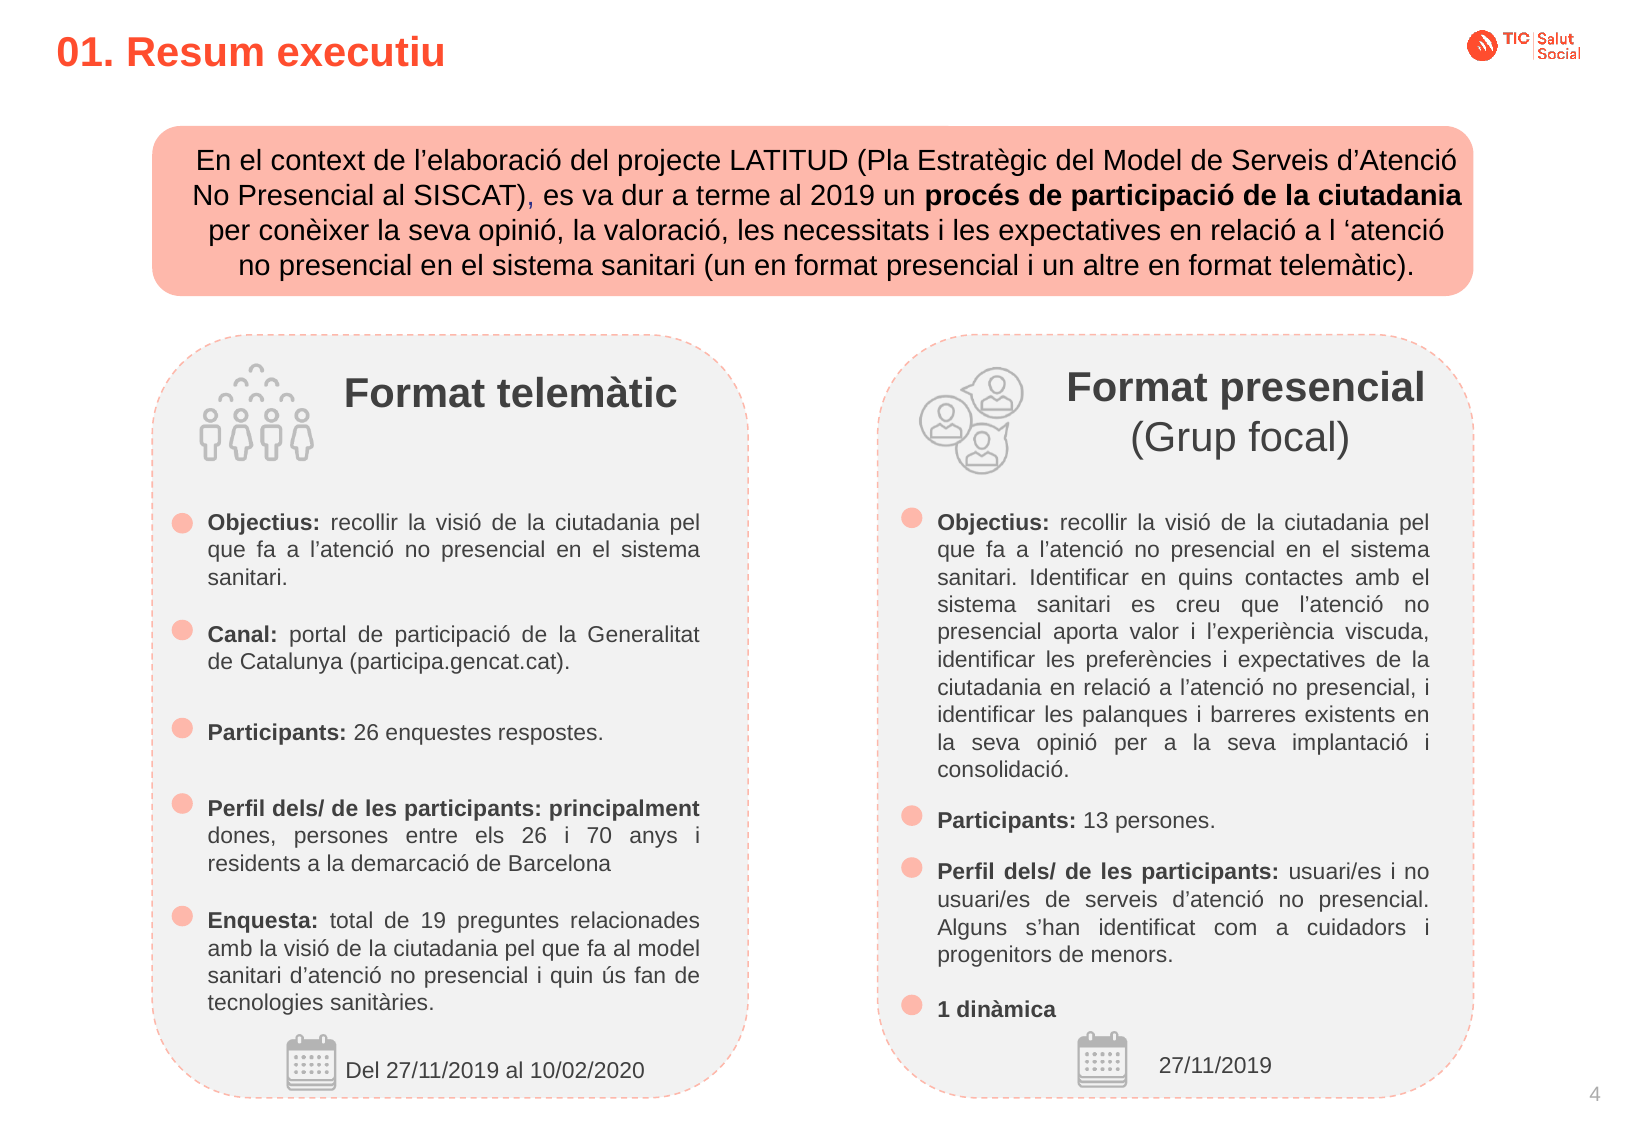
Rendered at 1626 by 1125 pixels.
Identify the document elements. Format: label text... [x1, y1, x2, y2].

picture [275, 1032, 347, 1092]
text_box [901, 805, 923, 826]
picture [184, 351, 329, 469]
text_box 01. Resum executiu [41, 17, 1268, 82]
text_box [901, 507, 923, 529]
text_box 1 dinàmica [922, 987, 1445, 1030]
text_box [197, 333, 714, 358]
text_box [901, 994, 923, 1016]
text_box Objectius: recollir la visió de la ciutadania pel que fa a l’atenció no presencial en el sistema sanitari. [192, 500, 716, 598]
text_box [1066, 1029, 1289, 1089]
picture [888, 351, 1054, 483]
text_box En el context de l’elaboració del projecte LATITUD (Pla Estratègic del Model de Serveis d’Atenció No Presencial al SISCAT), es va dur a terme al 2019 un procés de participació de la ciutadania per conèixer la seva opinió, la valoració, les necessitats i les expectatives en relació a l ‘atenció no presencial en el sistema sanitari (un en format presencial i un altre en format telemàtic). [152, 125, 1474, 297]
text_box [171, 905, 193, 927]
text_box [922, 333, 1433, 352]
text_box Perfil dels/ de les participants: usuari/es i no usuari/es de serveis d’atenció no presencial. Alguns s’han identificat com a cuidadors i progenitors de menors. [922, 849, 1445, 975]
text_box Canal: portal de participació de la Generalitat de Catalunya (participa.gencat.cat). [192, 612, 716, 682]
text_box Del 27/11/2019 al 10/02/2020 [347, 1048, 661, 1091]
text_box Objectius: recollir la visió de la ciutadania pel que fa a l’atenció no presencial en el sistema sanitari. Identificar en quins contactes amb el sistema sanitari es creu que l’atenció no presencial aporta valor i l’experiència viscuda, identificar les preferències i expectatives de la ciutadania en relació a l’atenció no presencial, i identificar les palanques i barreres existents en la seva opinió per a la seva implantació i consolidació. [922, 499, 1445, 790]
text_box [151, 361, 750, 1099]
text_box [171, 619, 193, 641]
text_box [171, 717, 193, 739]
text_box [876, 371, 1475, 1099]
text_box [171, 793, 193, 814]
picture [1467, 30, 1580, 61]
text_box Perfil dels/ de les participants: principalment dones, persones entre els 26 i 70 anys i residents a la demarcació de Barcelona [192, 785, 716, 883]
text_box Format telemàtic [329, 358, 718, 424]
text_box Participants: 13 persones. [922, 797, 1445, 841]
text_box Participants: 26 enquestes respostes. [192, 710, 716, 753]
text_box [171, 512, 193, 534]
text_box Enquesta: total de 19 preguntes relacionades amb la visió de la ciutadania pel que fa al model sanitari d’atenció no presencial i quin ús fan de tecnologies sanitàries. [192, 898, 716, 1023]
text_box Format presencial (Grup focal) [1054, 352, 1453, 467]
text_box [901, 857, 923, 878]
